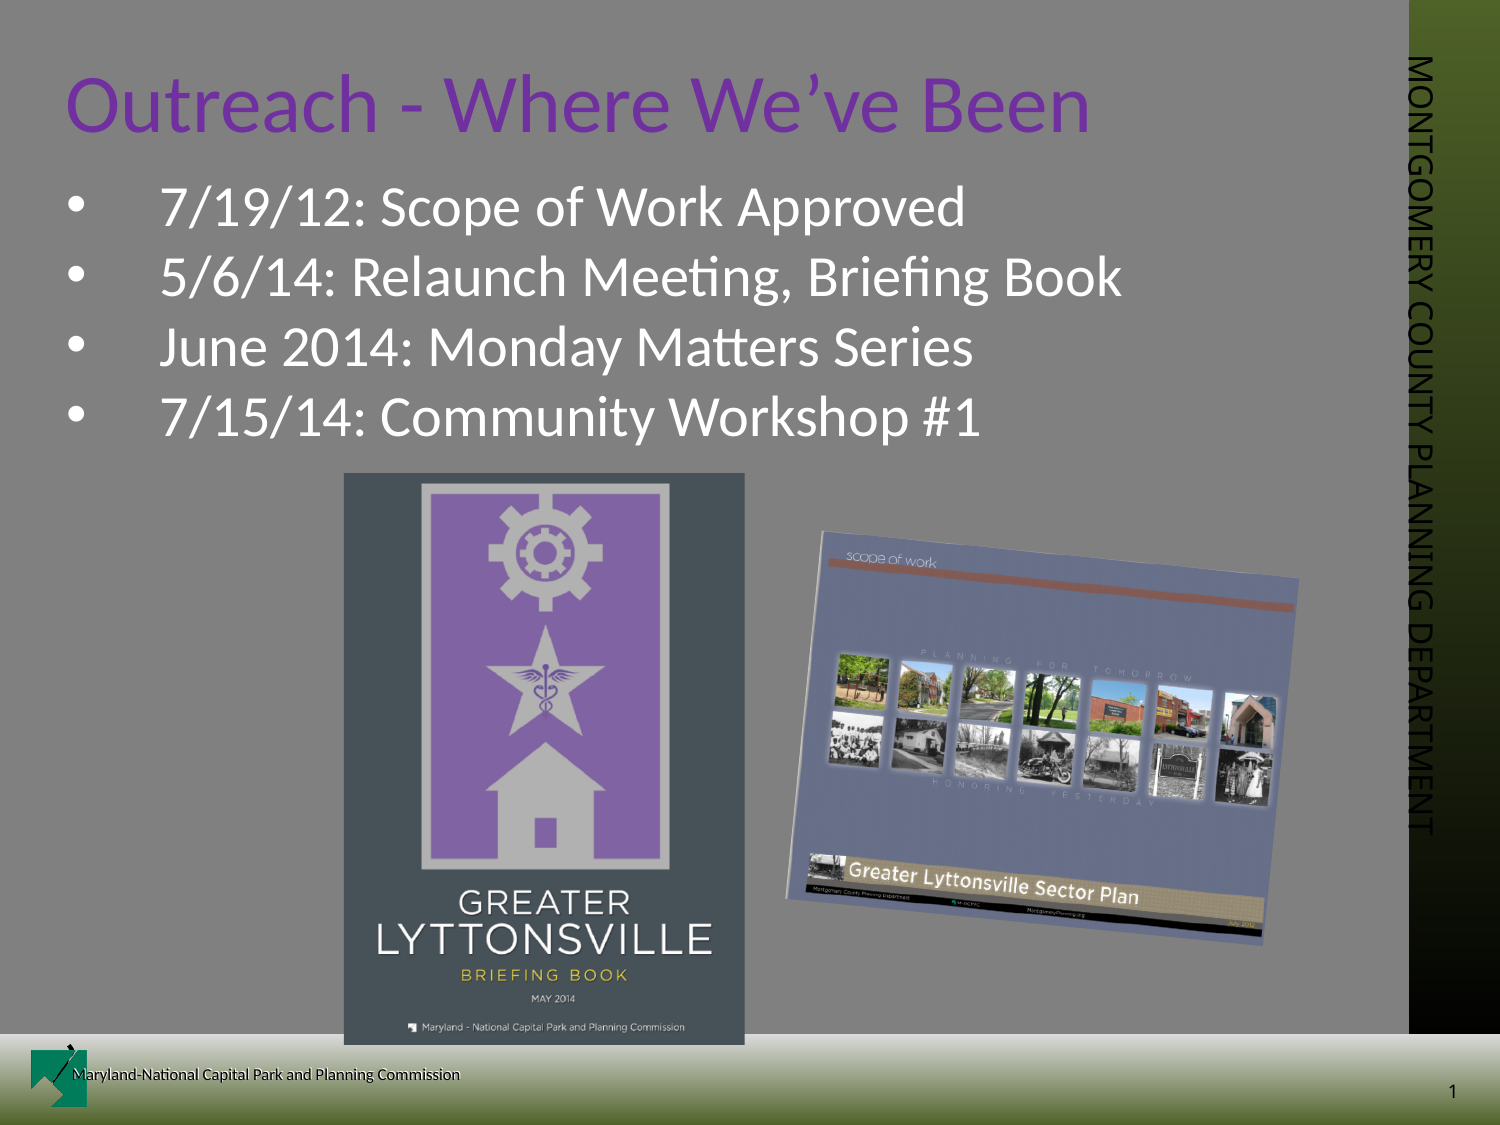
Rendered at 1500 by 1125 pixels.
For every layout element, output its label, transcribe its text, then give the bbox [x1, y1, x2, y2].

picture [343, 472, 745, 1045]
picture [31, 1050, 87, 1107]
text_box 1 [1392, 1072, 1474, 1121]
picture [785, 553, 1300, 947]
text_box 7/19/12: Scope of Work Approved 5/6/14: Relaunch Meeting, Briefing Book June 2014: Monday Matters Series 7/15/14: Community Workshop #1 [51, 160, 1393, 556]
text_box Outreach - Where We’ve Been [51, 42, 1256, 157]
